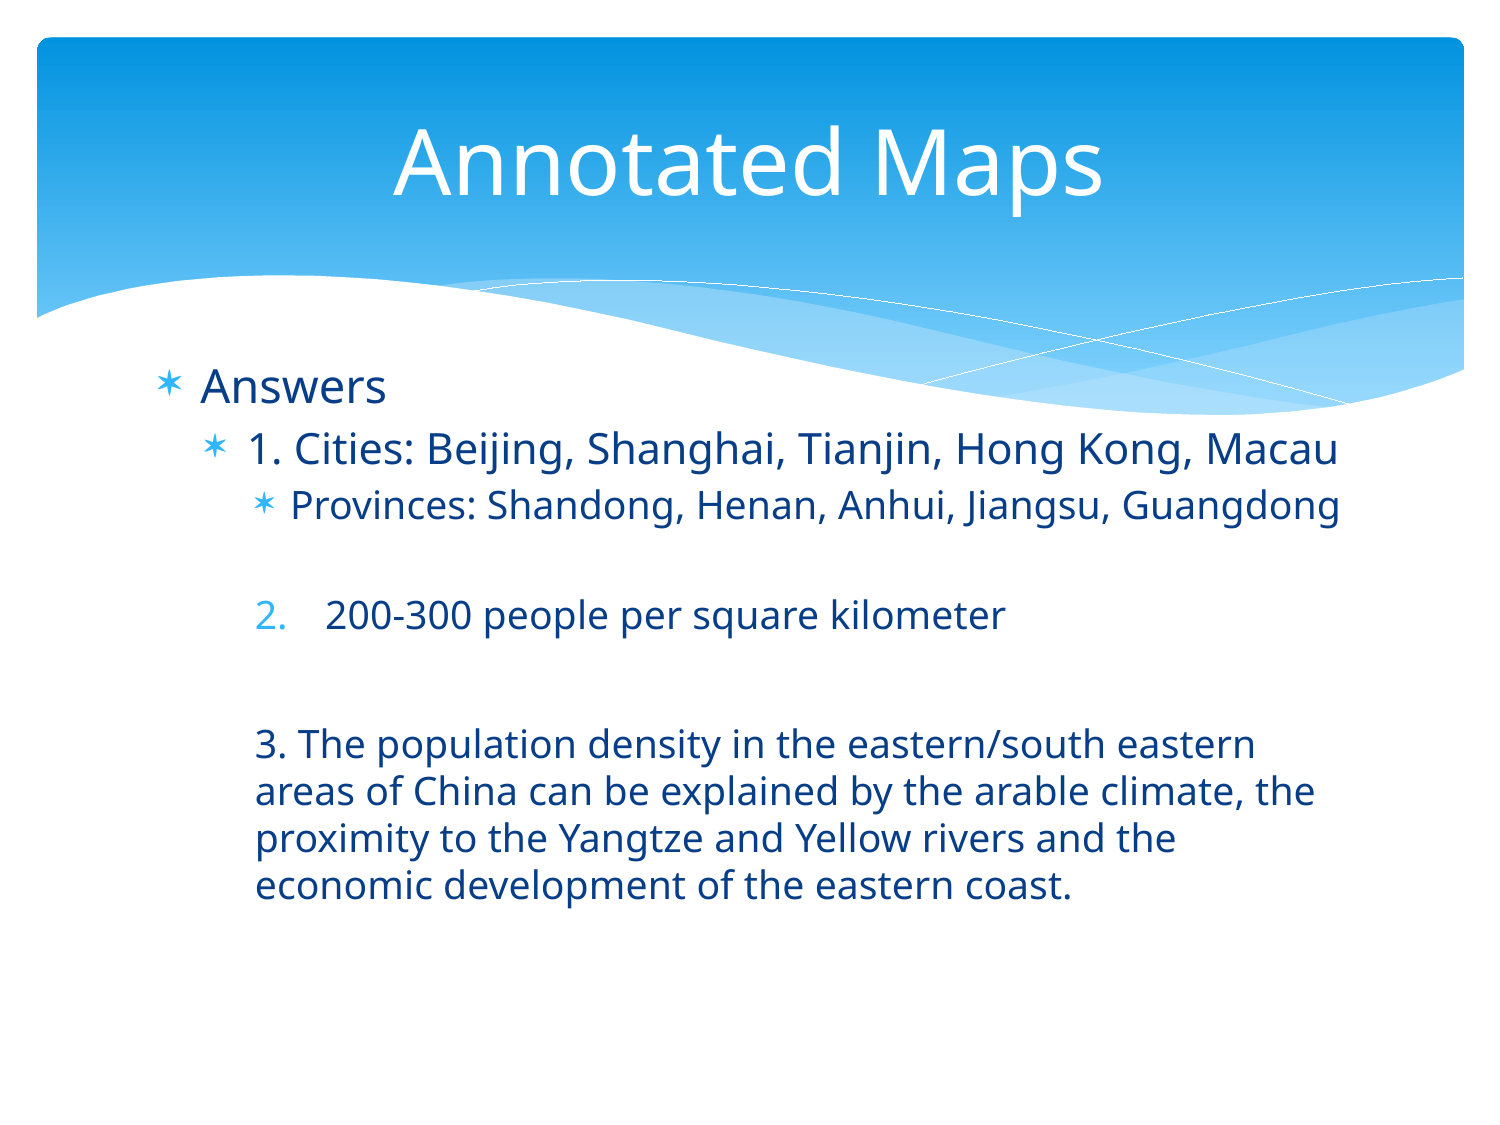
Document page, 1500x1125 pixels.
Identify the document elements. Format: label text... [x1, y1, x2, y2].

title Annotated Maps [75, 55, 1425, 261]
list Answers 1. Cities: Beijing, Shanghai, Tianjin, Hong Kong, Macau Provinces: Shandong, Henan, Anhui, Jiangsu, Guangdong 200-300 people per square kilometer 3. The population density in the eastern/south eastern areas of China can be explained by the arable climate, the proximity to the Yangtze and Yellow rivers and the economic development of the eastern coast. [143, 348, 1359, 1005]
